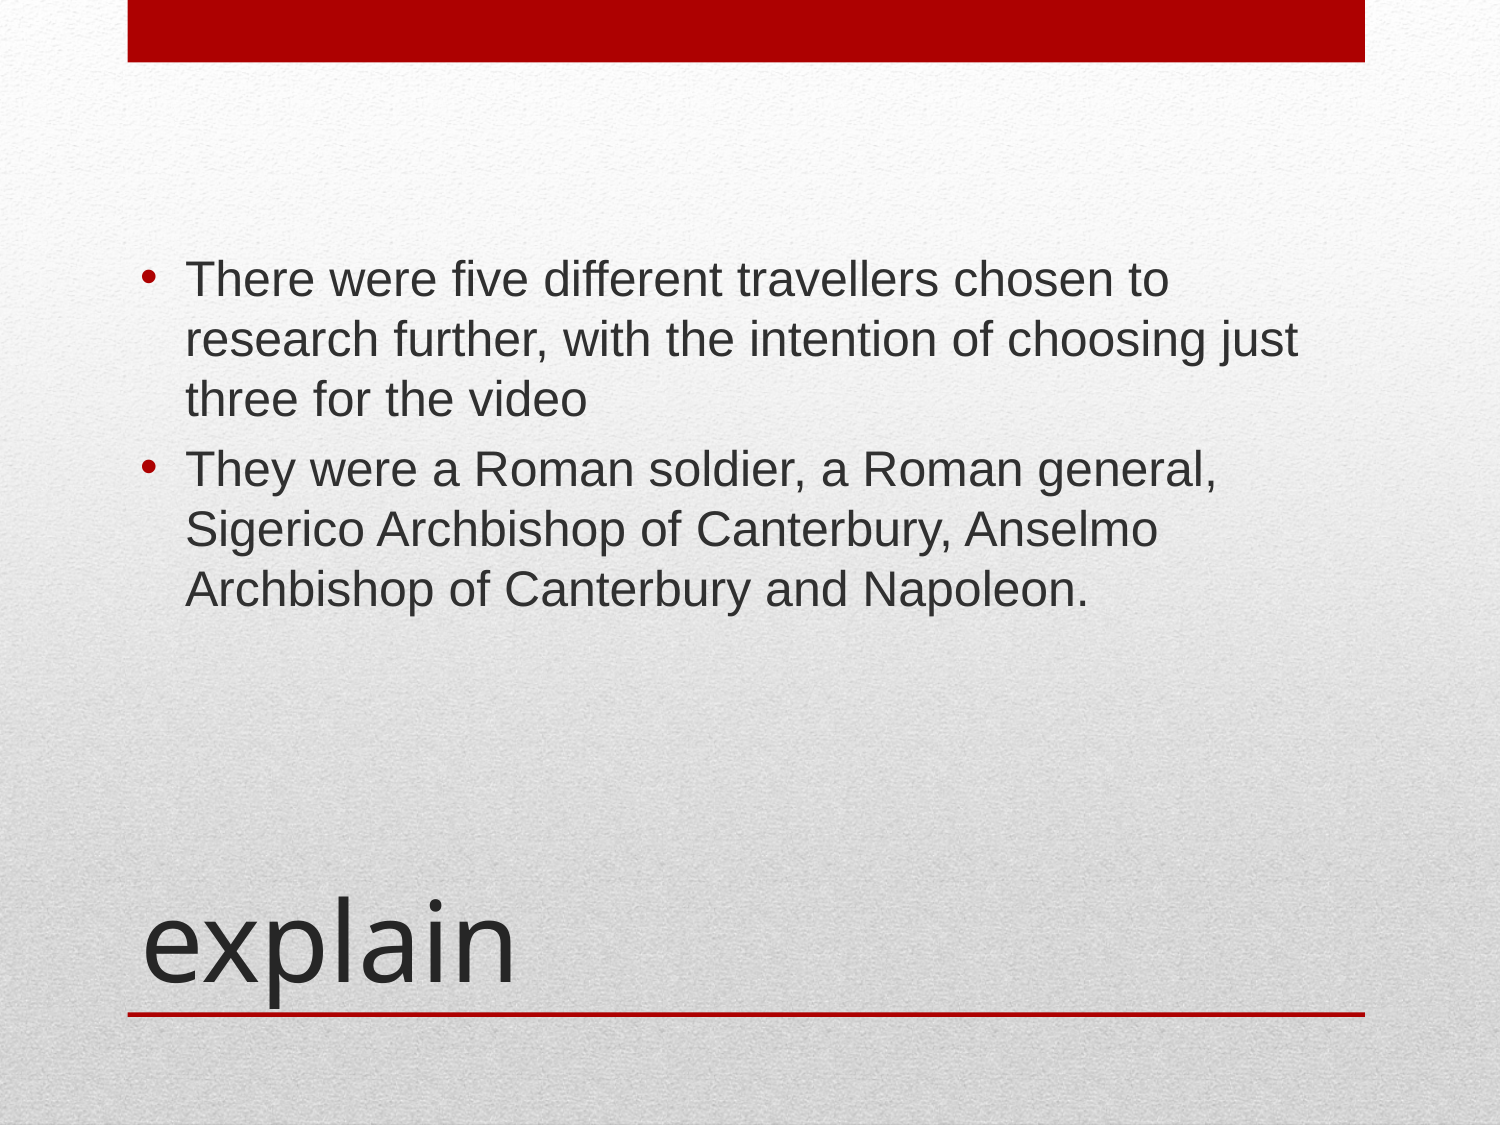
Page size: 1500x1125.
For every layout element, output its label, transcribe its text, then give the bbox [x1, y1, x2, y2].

title explain [125, 750, 1238, 1013]
list There were five different travellers chosen to research further, with the intention of choosing just three for the video They were a Roman soldier, a Roman general, Sigerico Archbishop of Canterbury, Anselmo Archbishop of Canterbury and Napoleon. [125, 112, 1363, 750]
